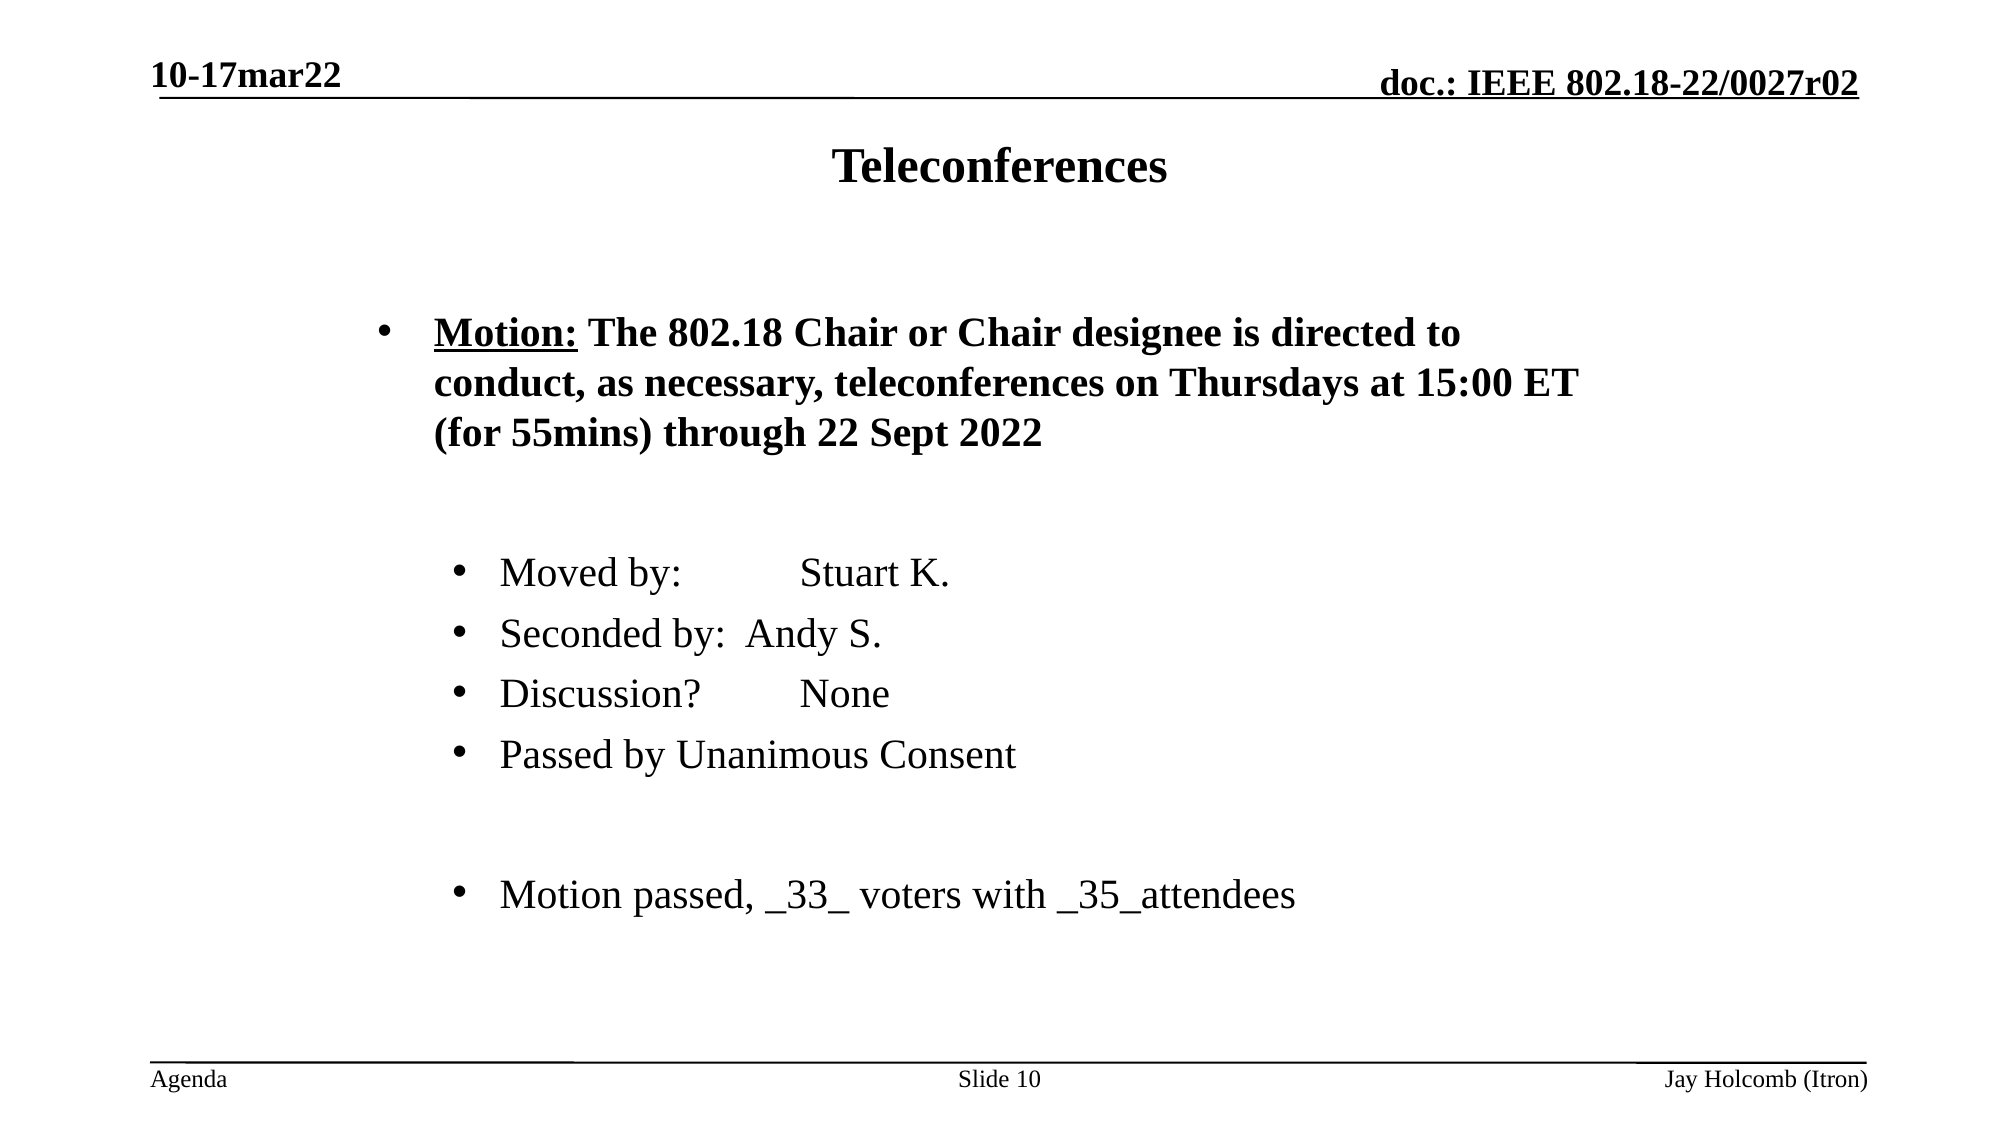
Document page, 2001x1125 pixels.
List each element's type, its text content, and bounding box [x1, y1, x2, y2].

list Motion: The 802.18 Chair or Chair designee is directed to conduct, as necessary, teleconferences on Thursdays at 15:00 ET (for 55mins) through 22 Sept 2022 Moved by: Stuart K. Seconded by: Andy S. Discussion? None Passed by Unanimous Consent Motion passed, _33_ voters with _35_attendees [362, 224, 1613, 901]
slide_number Slide 10 [933, 1061, 1067, 1123]
title Teleconferences [362, 112, 1638, 213]
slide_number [149, 49, 651, 95]
footer Jay Holcomb (Itron) [1171, 1061, 1869, 1093]
